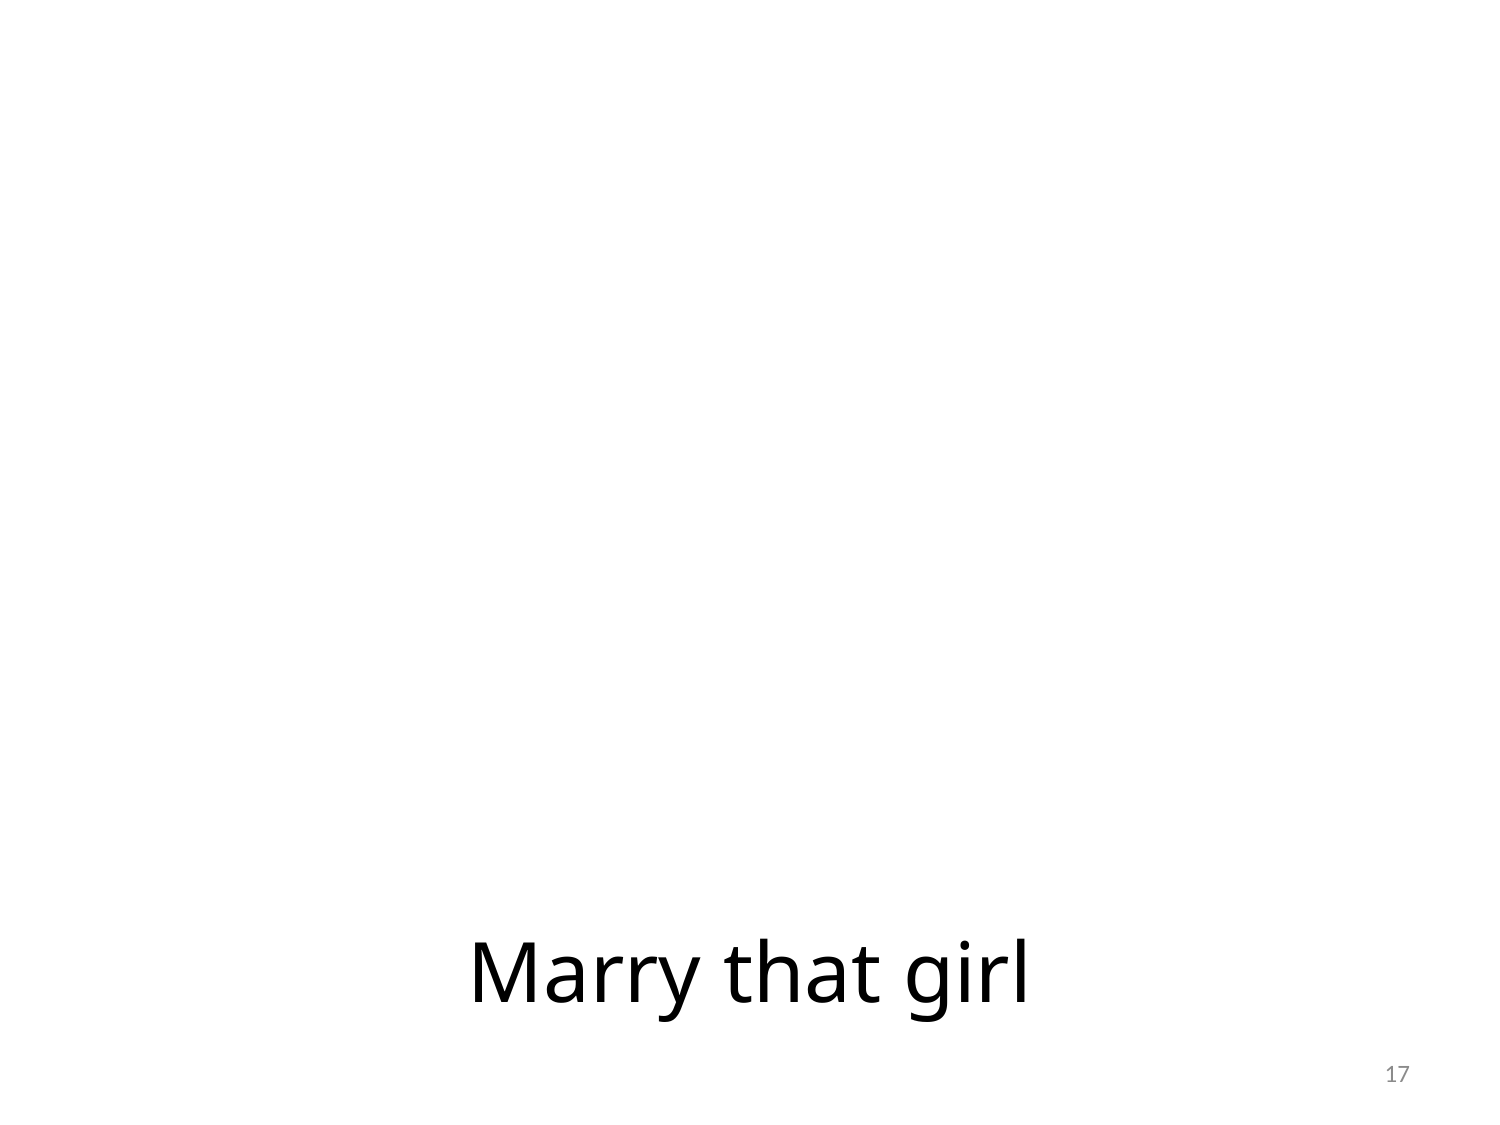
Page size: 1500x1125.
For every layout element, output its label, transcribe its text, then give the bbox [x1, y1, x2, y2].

title Marry that girl [75, 875, 1425, 1063]
slide_number 17 [1074, 1042, 1425, 1103]
